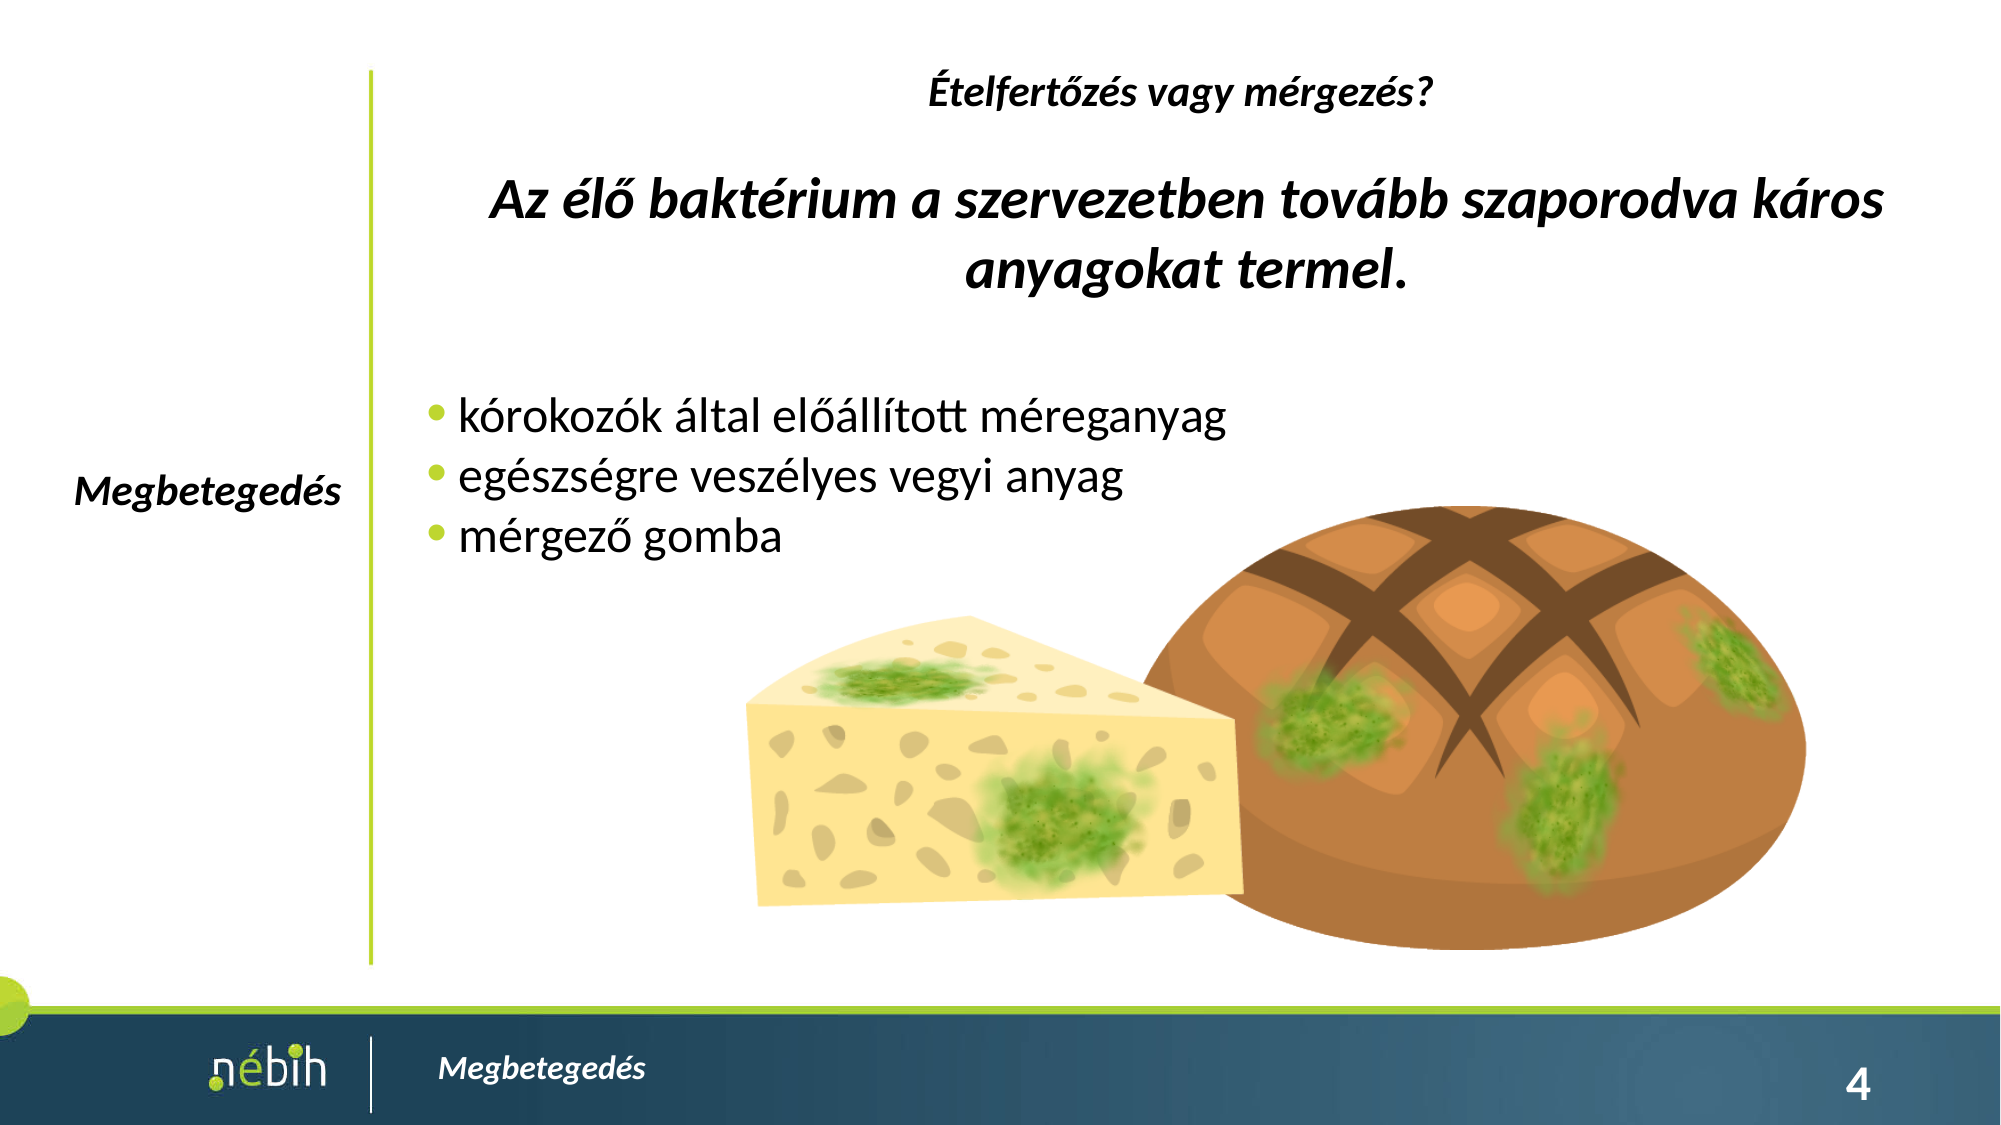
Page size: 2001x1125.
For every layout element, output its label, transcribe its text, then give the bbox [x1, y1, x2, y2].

text_box Az élő baktérium a szervezetben tovább szaporodva káros anyagokat termel. [375, 153, 2000, 308]
picture [0, 0, 2001, 1125]
text_box 4 [1776, 1042, 1886, 1118]
text_box kórokozók által előállított méreganyag egészségre veszélyes vegyi anyag mérgező gomba [411, 375, 1297, 570]
text_box Ételfertőzés vagy mérgezés? [362, 46, 2000, 151]
